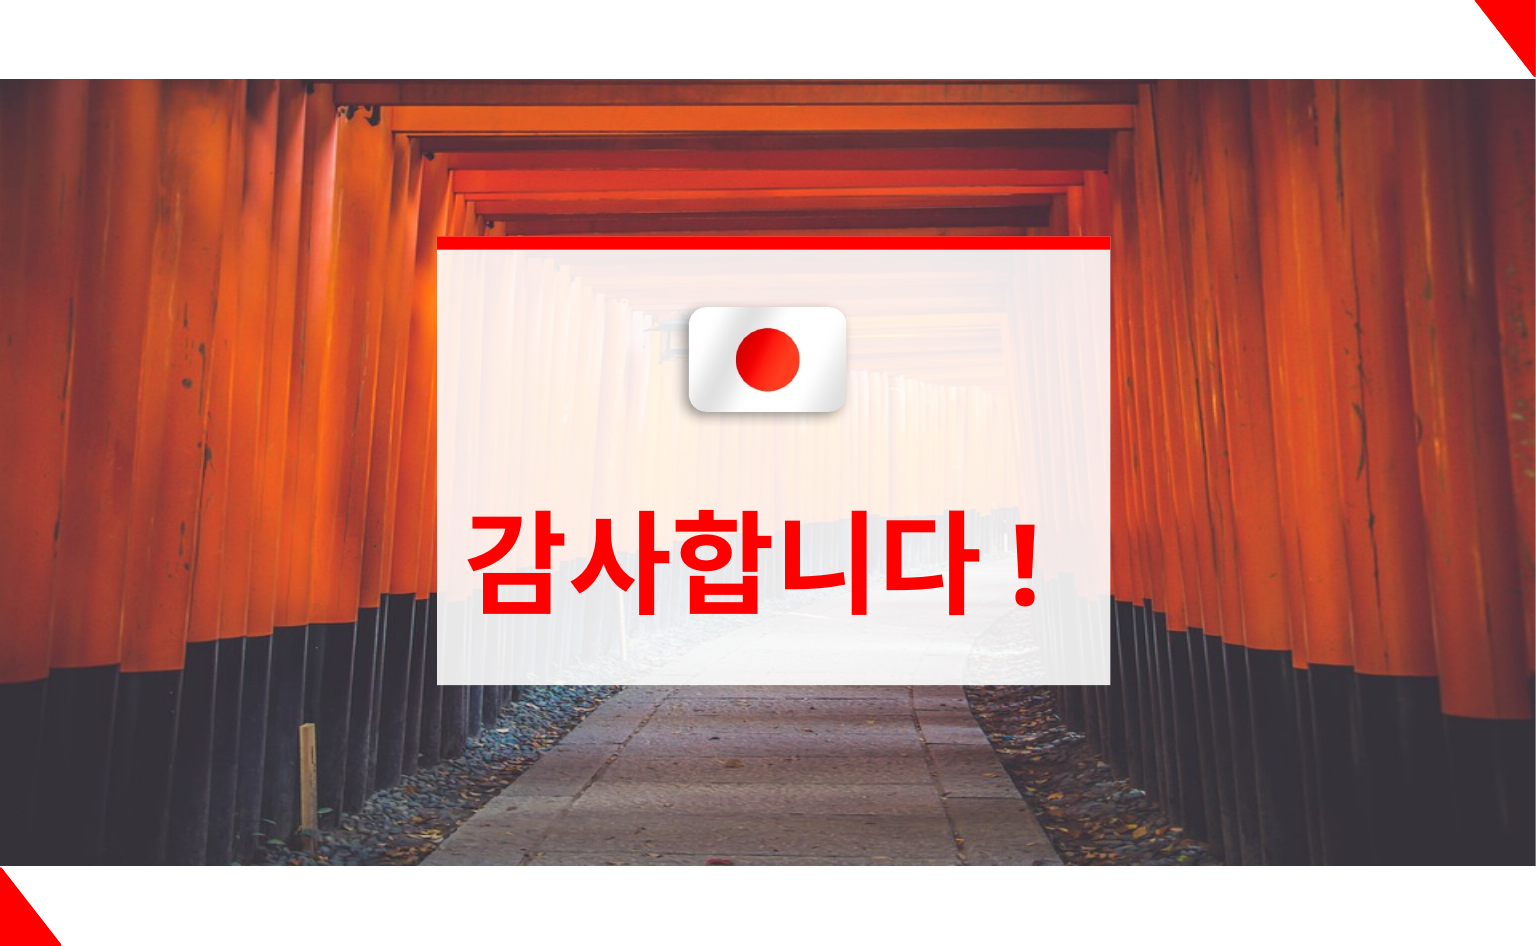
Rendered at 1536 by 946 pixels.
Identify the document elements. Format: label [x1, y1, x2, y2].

picture [0, 79, 1536, 866]
text_box [0, 874, 61, 946]
text_box [1474, 0, 1536, 78]
